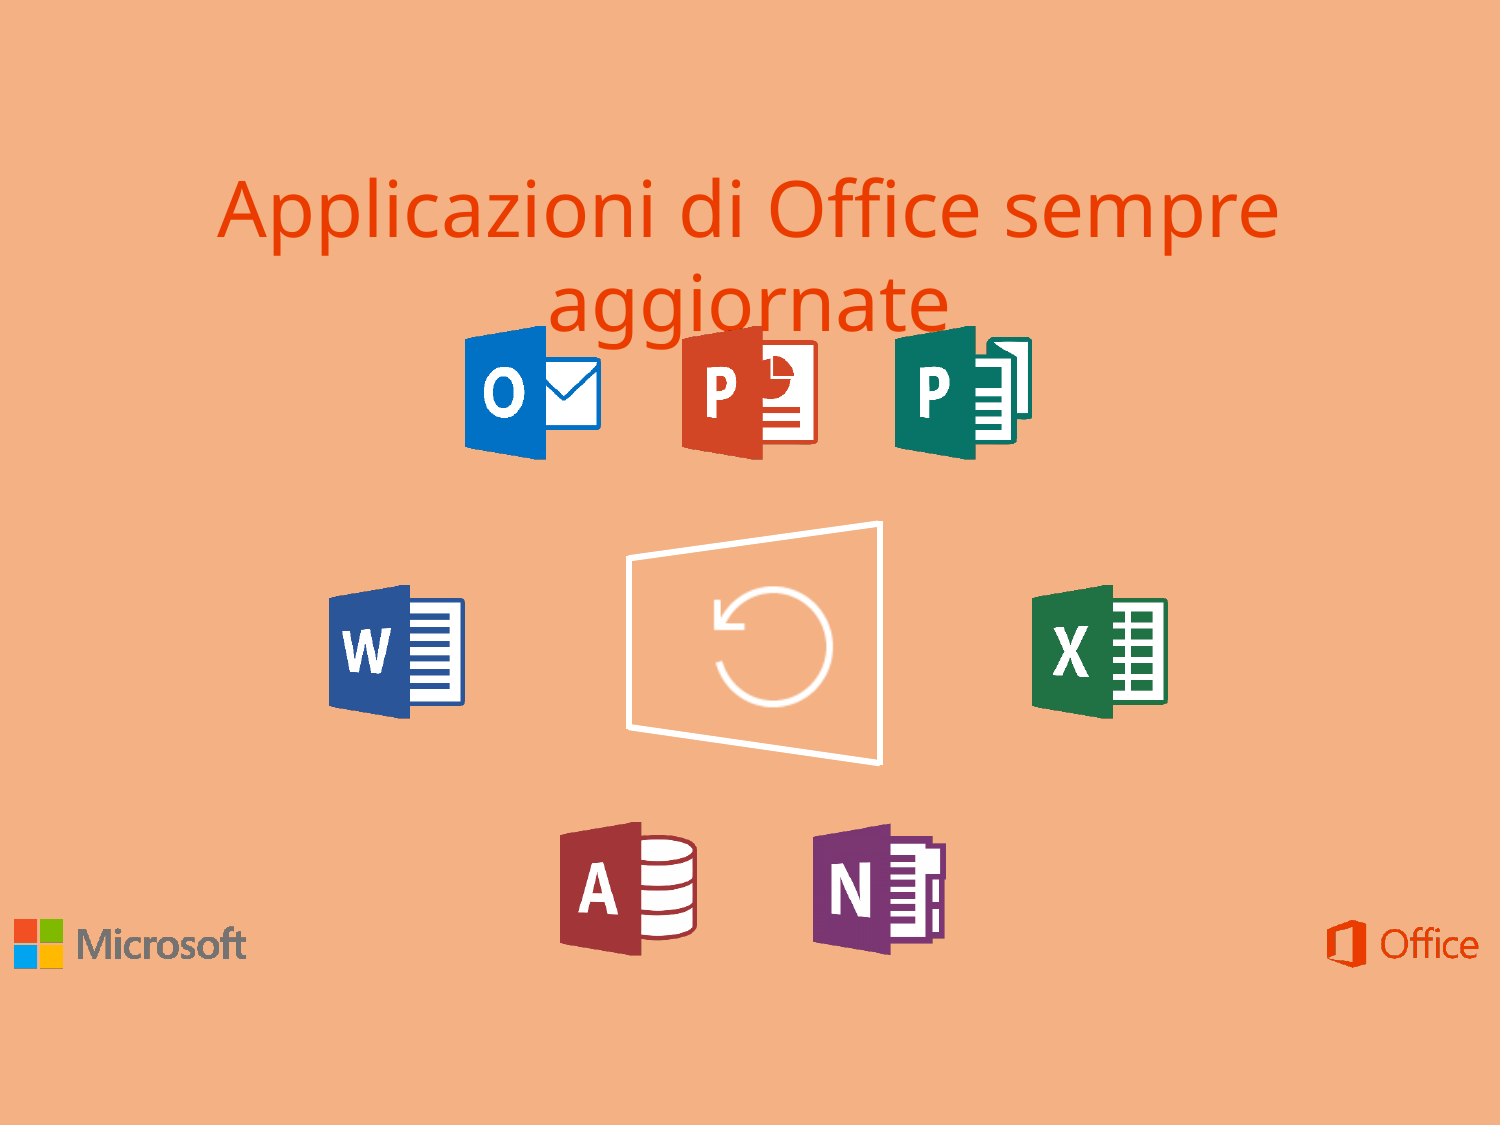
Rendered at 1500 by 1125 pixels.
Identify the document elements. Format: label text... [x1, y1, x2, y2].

picture [1324, 918, 1480, 969]
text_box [628, 523, 879, 559]
picture [1032, 585, 1168, 719]
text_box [628, 727, 880, 764]
picture [465, 326, 1033, 956]
text_box Applicazioni di Office sempre aggiornate [0, 152, 1500, 355]
picture [329, 585, 465, 719]
picture [13, 918, 256, 969]
